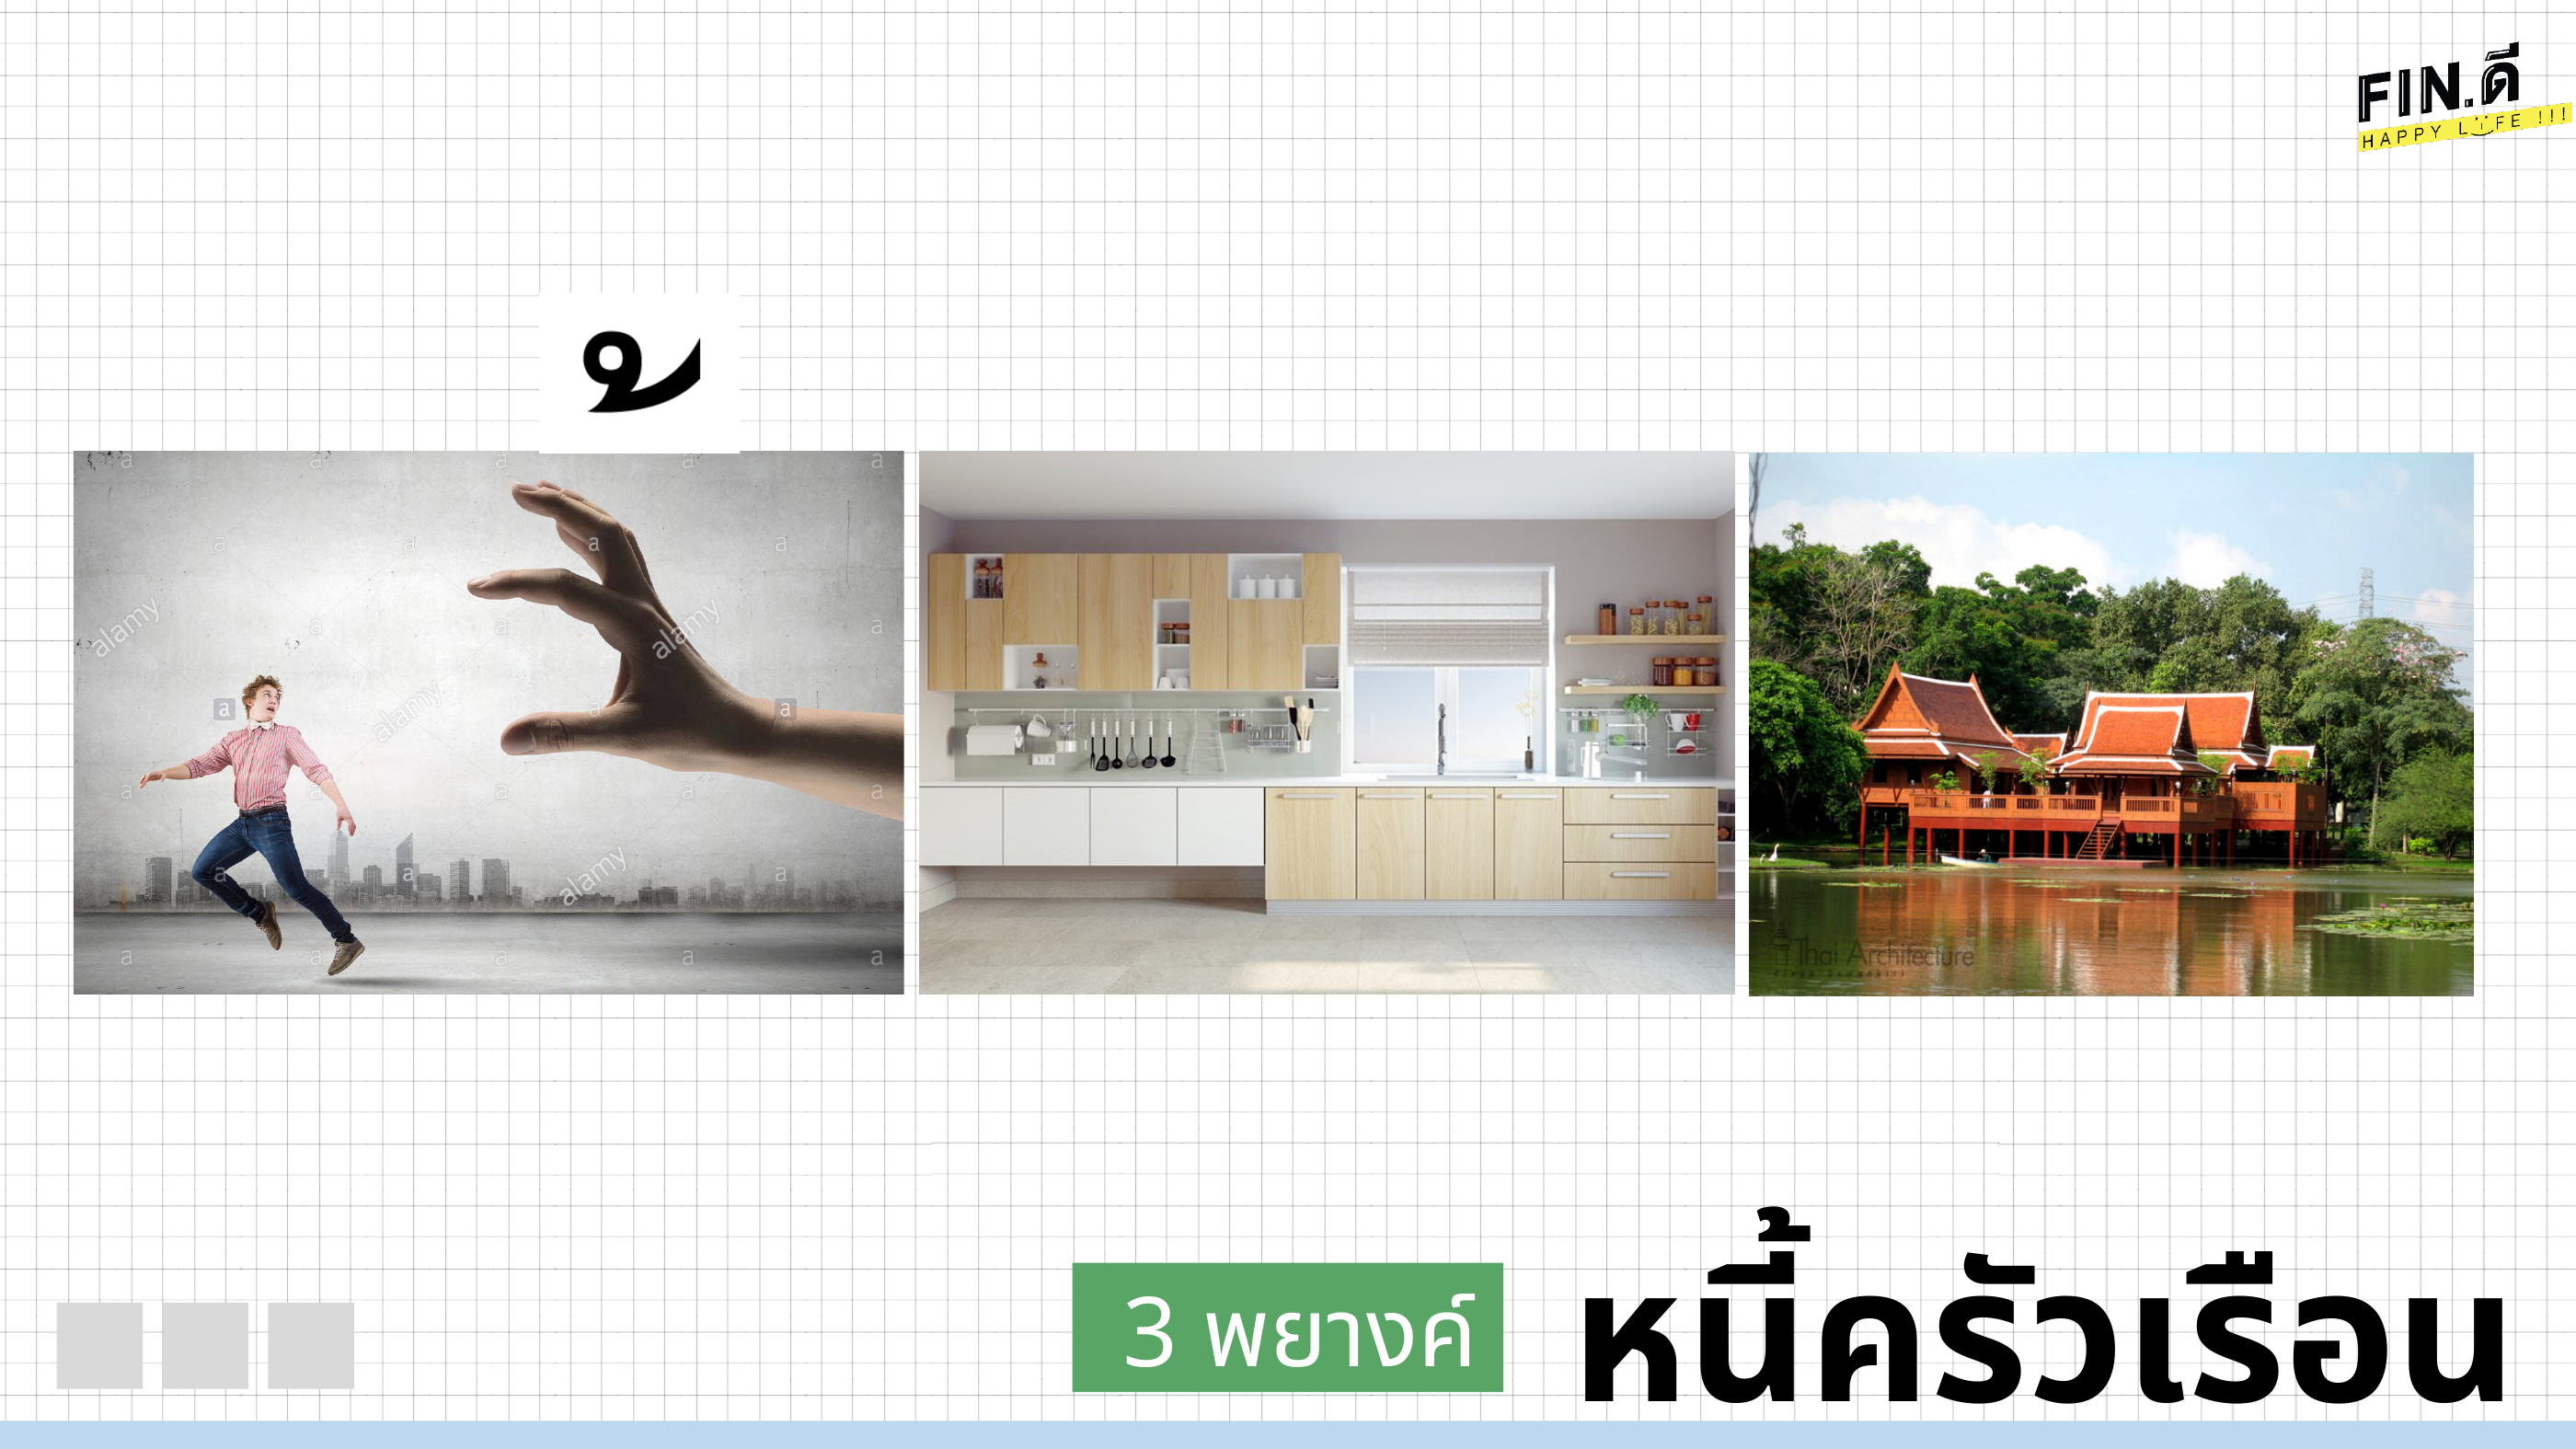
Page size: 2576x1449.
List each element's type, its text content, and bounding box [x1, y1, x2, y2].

text_box [56, 1302, 144, 1390]
text_box หนี้ครัวเรือน [1512, 1207, 2576, 1447]
text_box 3 พยางค์ [1072, 1262, 1504, 1393]
text_box [161, 1302, 249, 1390]
text_box [267, 1302, 355, 1390]
picture [0, 0, 2576, 1420]
